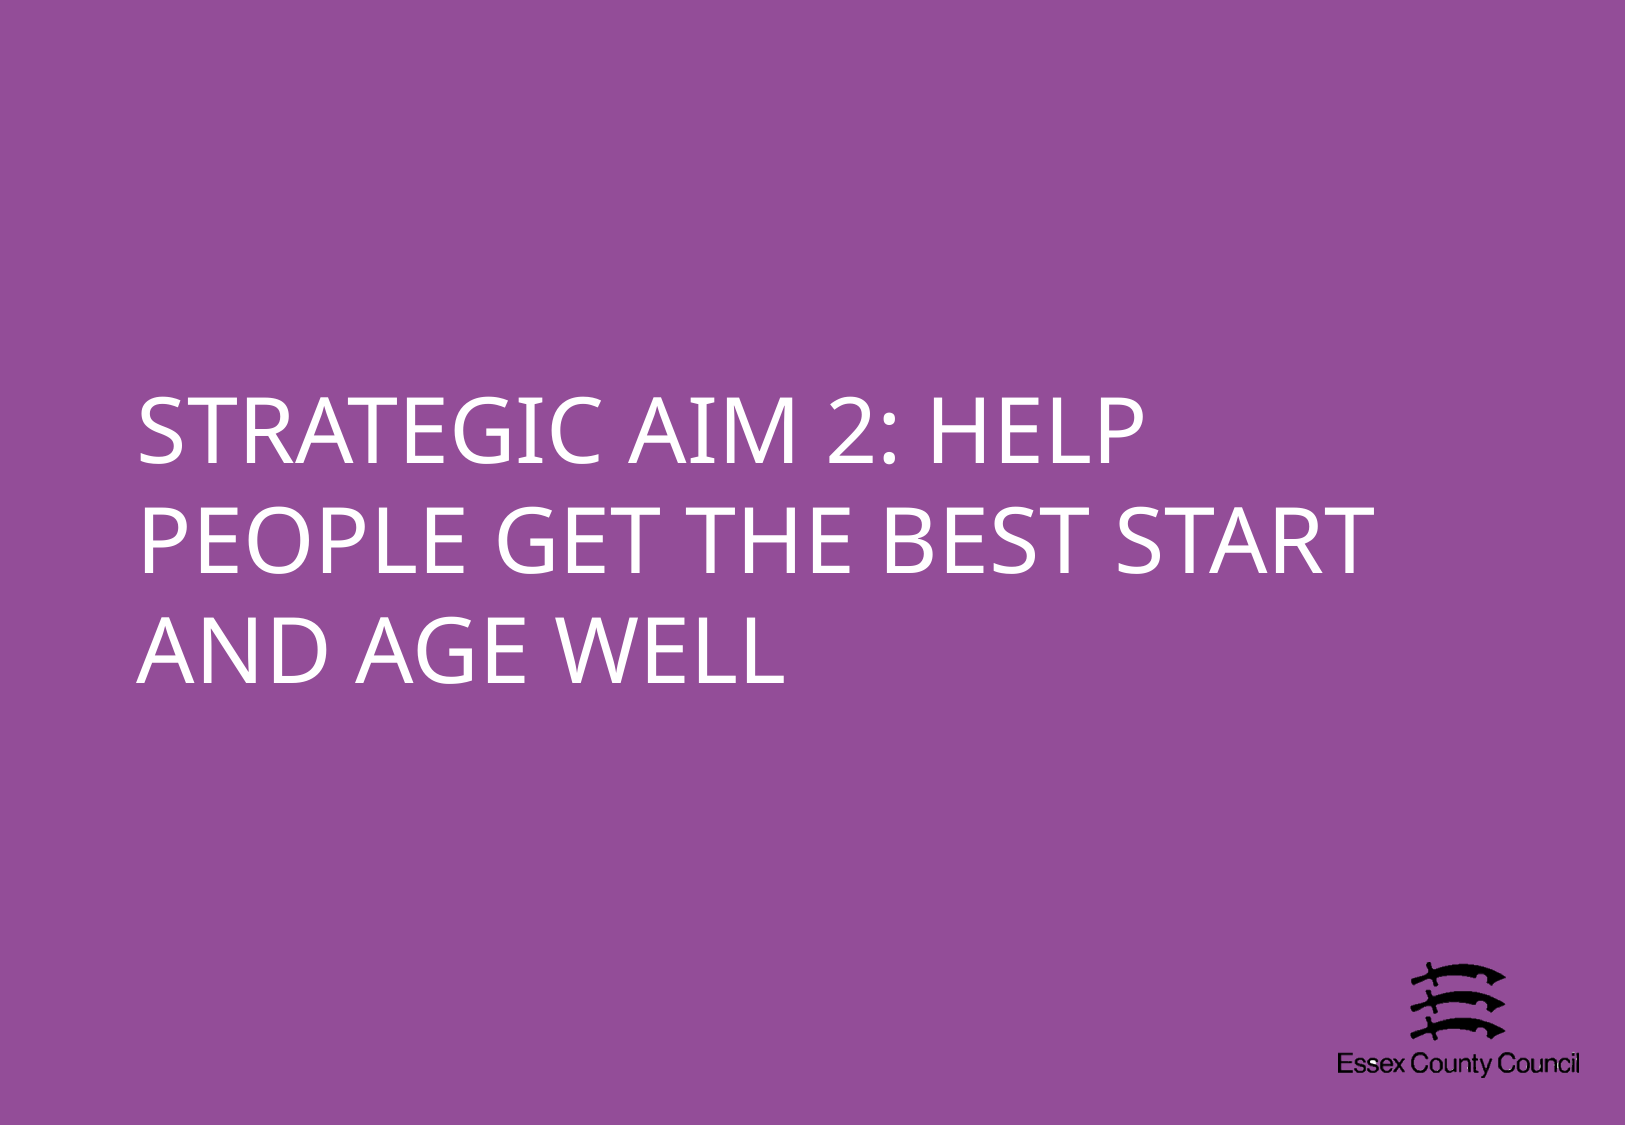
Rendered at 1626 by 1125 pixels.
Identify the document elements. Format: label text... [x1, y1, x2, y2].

title STRATEGIC AIM 2: HELP PEOPLE GET THE BEST START AND AGE WELL [121, 349, 1504, 725]
picture [1338, 962, 1579, 1079]
